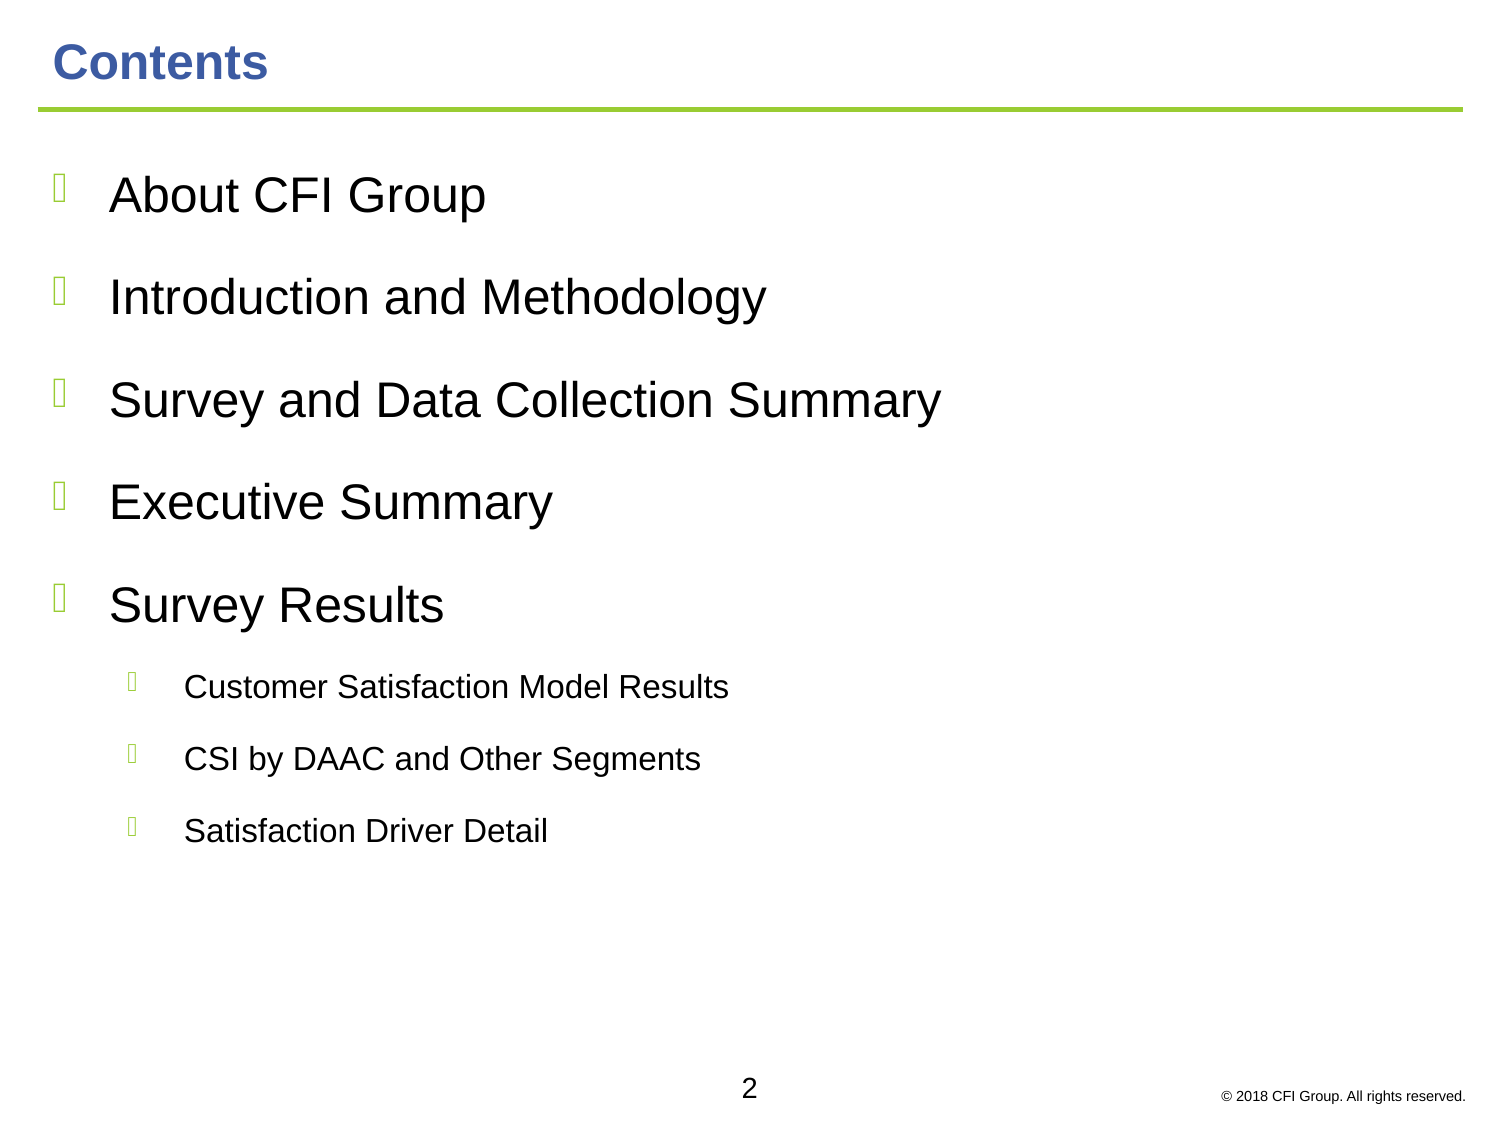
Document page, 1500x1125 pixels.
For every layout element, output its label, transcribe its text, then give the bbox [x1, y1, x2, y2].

text_box About CFI Group Introduction and Methodology Survey and Data Collection Summary Executive Summary Survey Results Customer Satisfaction Model Results CSI by DAAC and Other Segments Satisfaction Driver Detail [37, 124, 1432, 950]
title Contents [37, 21, 1463, 110]
